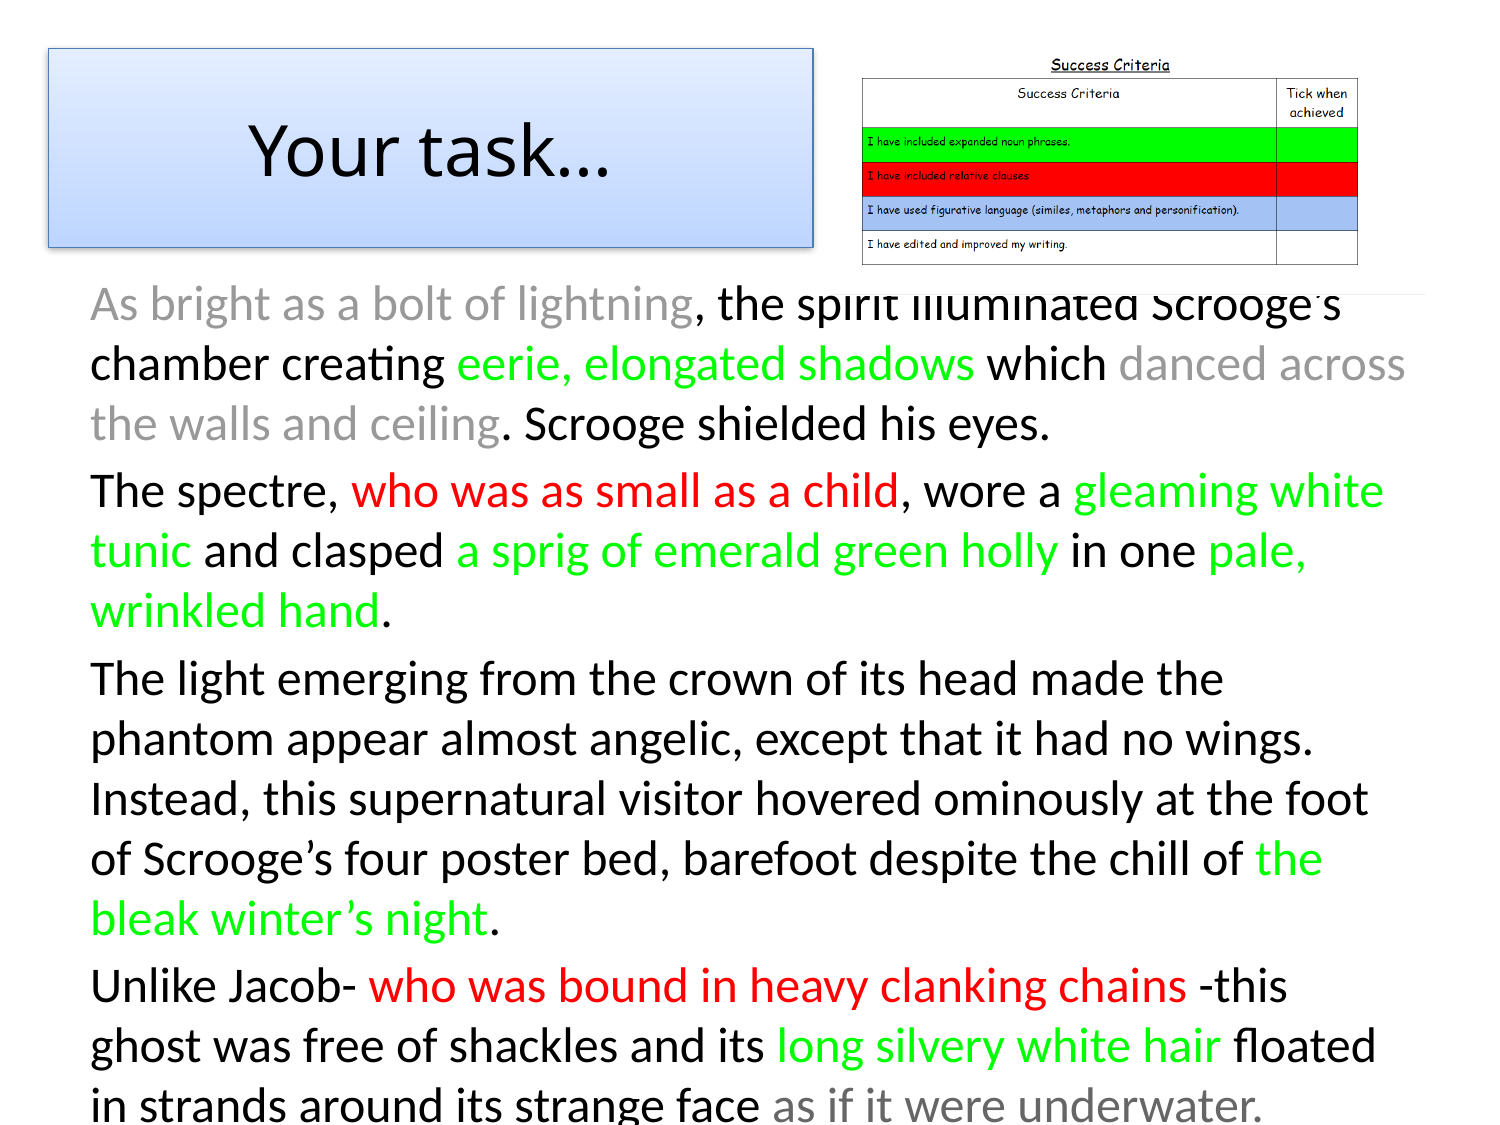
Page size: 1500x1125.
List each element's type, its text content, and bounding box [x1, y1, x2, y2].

title Your task... [48, 48, 813, 248]
list As bright as a bolt of lightning, the spirit illuminated Scrooge’s chamber creating eerie, elongated shadows which danced across the walls and ceiling. Scrooge shielded his eyes. The spectre, who was as small as a child, wore a gleaming white tunic and clasped a sprig of emerald green holly in one pale, wrinkled hand. The light emerging from the crown of its head made the phantom appear almost angelic, except that it had no wings. Instead, this supernatural visitor hovered ominously at the foot of Scrooge’s four poster bed, barefoot despite the chill of the bleak winter’s night. Unlike Jacob- who was bound in heavy clanking chains -this ghost was free of shackles and its long silvery white hair floated in strands around its strange face as if it were underwater. [75, 262, 1425, 1092]
picture [832, 0, 1426, 297]
